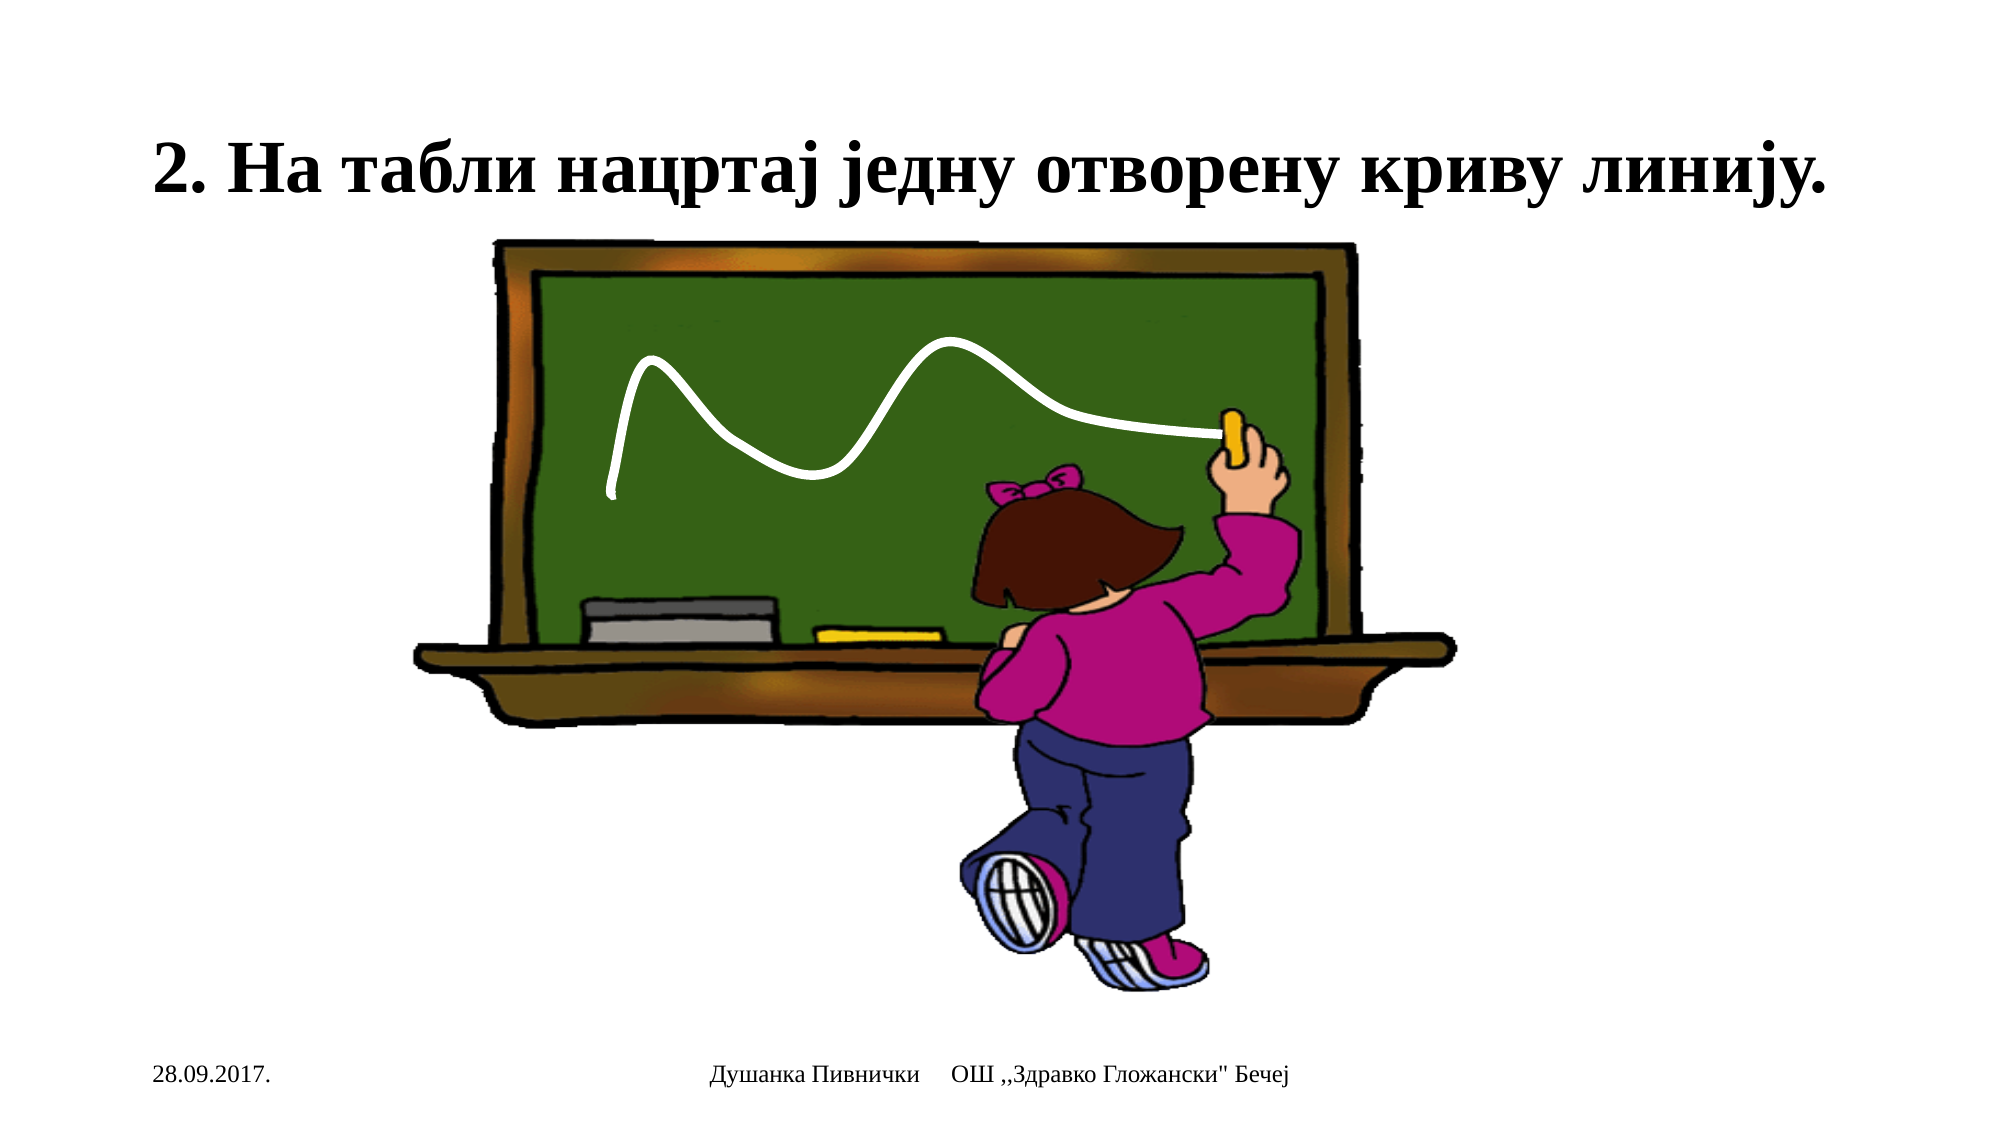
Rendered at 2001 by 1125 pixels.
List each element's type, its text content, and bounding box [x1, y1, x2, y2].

picture [385, 222, 1465, 1011]
title 2. На табли нацртај једну отворену криву линију. [137, 59, 1863, 278]
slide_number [137, 1042, 588, 1103]
footer Душанка Пивнички ОШ ,,Здравко Гложански" Бечеј [662, 1042, 1338, 1103]
